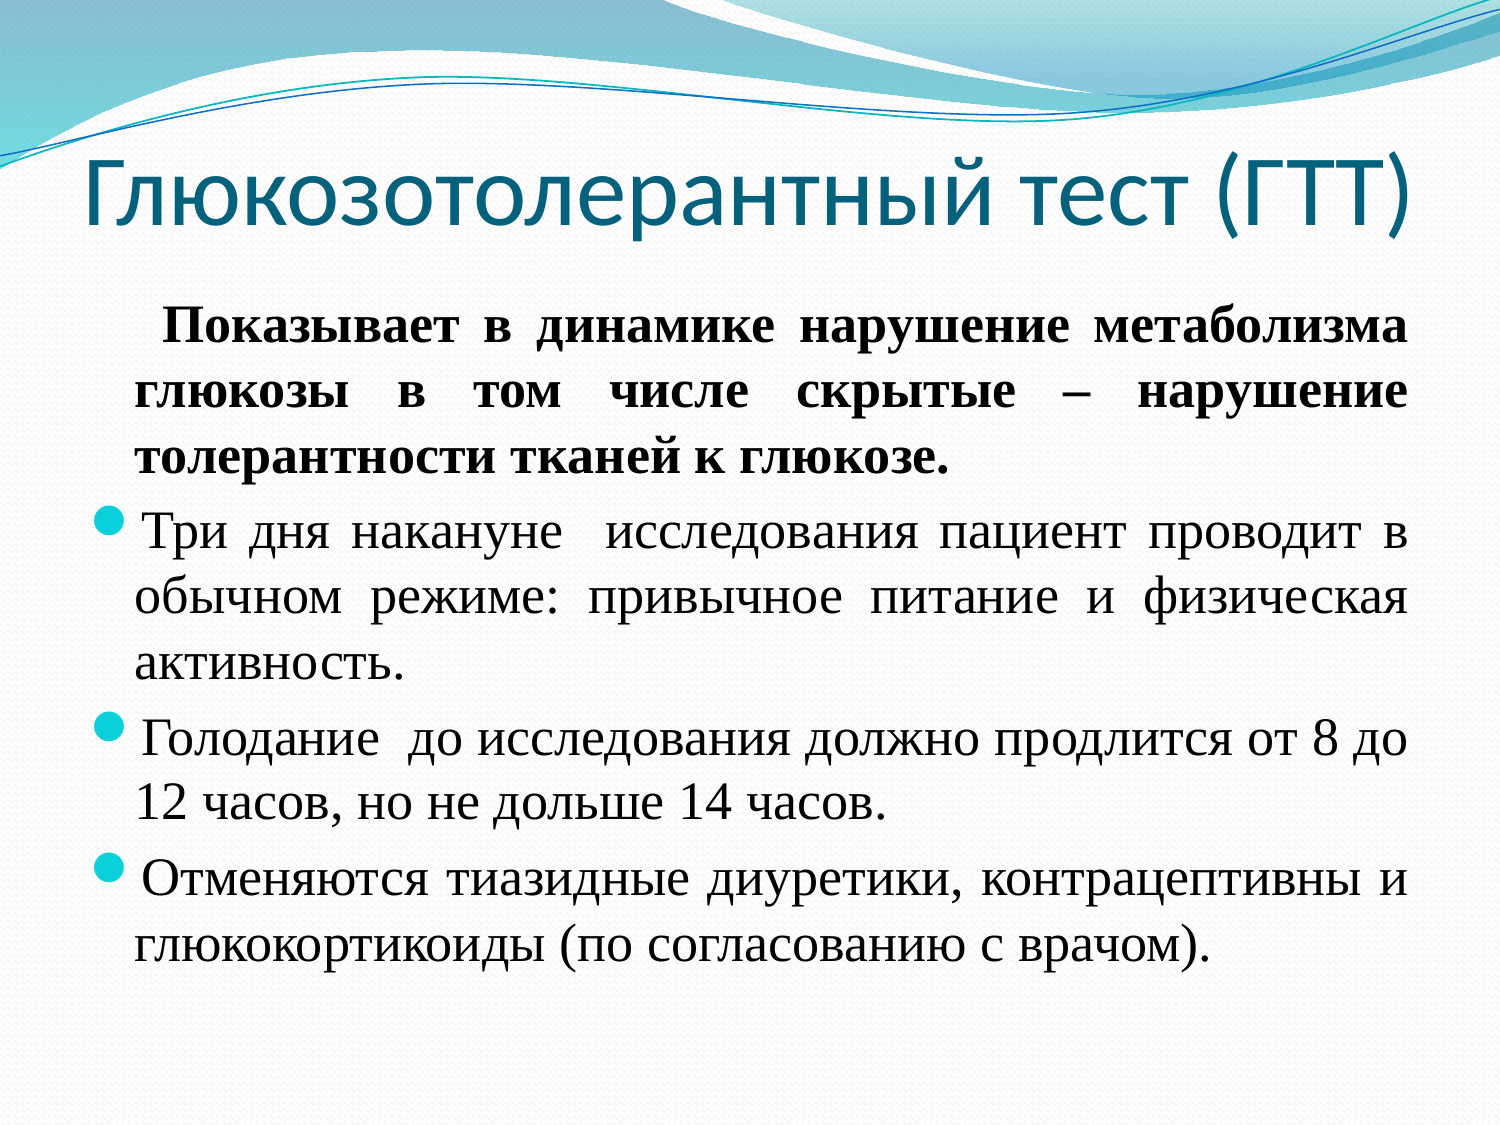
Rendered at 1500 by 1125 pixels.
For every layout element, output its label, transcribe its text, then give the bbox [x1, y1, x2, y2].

list Показывает в динамике нарушение метаболизма глюкозы в том числе скрытые – нарушение толерантности тканей к глюкозе. Три дня накануне исследования пациент проводит в обычном режиме: привычное питание и физическая активность. Голодание до исследования должно продлится от 8 до 12 часов, но не дольше 14 часов. Отменяются тиазидные диуретики, контрацептивны и глюкокортикоиды (по согласованию с врачом). [75, 281, 1425, 1038]
title Глюкозотолерантный тест (ГТТ) [75, 115, 1425, 247]
